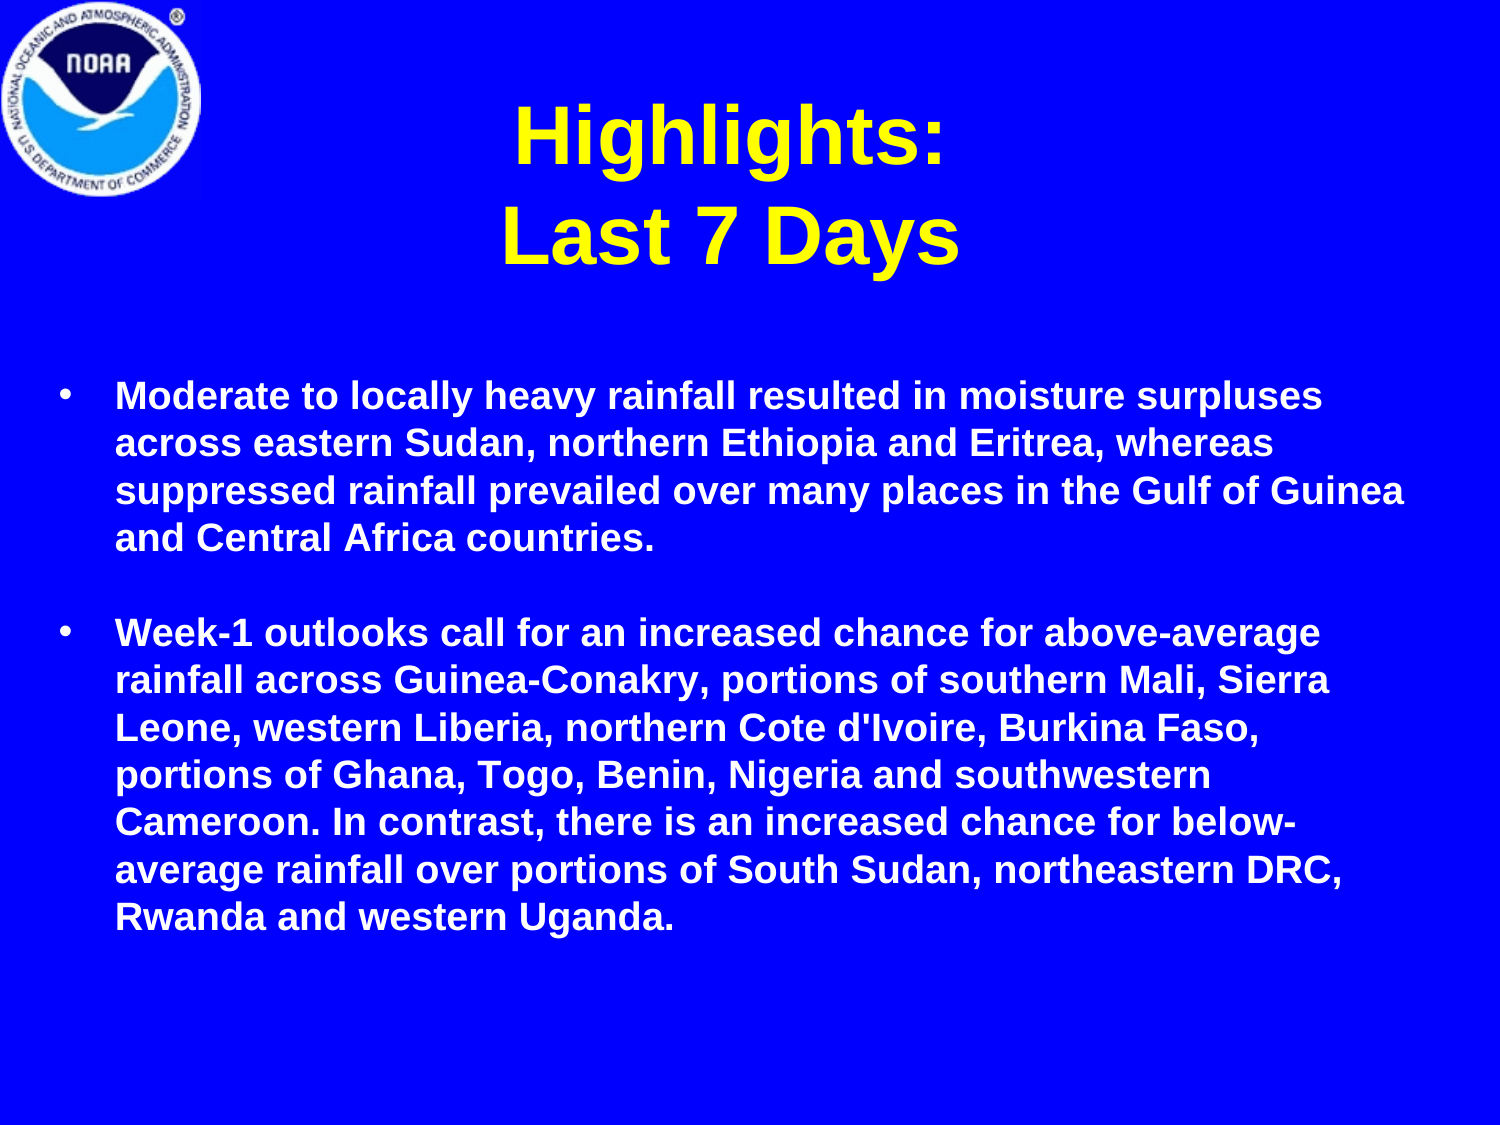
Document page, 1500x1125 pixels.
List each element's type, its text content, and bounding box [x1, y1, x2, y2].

text_box Moderate to locally heavy rainfall resulted in moisture surpluses across eastern Sudan, northern Ethiopia and Eritrea, whereas suppressed rainfall prevailed over many places in the Gulf of Guinea and Central Africa countries. Week-1 outlooks call for an increased chance for above-average rainfall across Guinea-Conakry, portions of southern Mali, Sierra Leone, western Liberia, northern Cote d'Ivoire, Burkina Faso, portions of Ghana, Togo, Benin, Nigeria and southwestern Cameroon. In contrast, there is an increased chance for below-average rainfall over portions of South Sudan, northeastern DRC, Rwanda and western Uganda. [43, 362, 1432, 1088]
title Highlights: Last 7 Days [137, 87, 1325, 275]
picture [0, 0, 200, 200]
